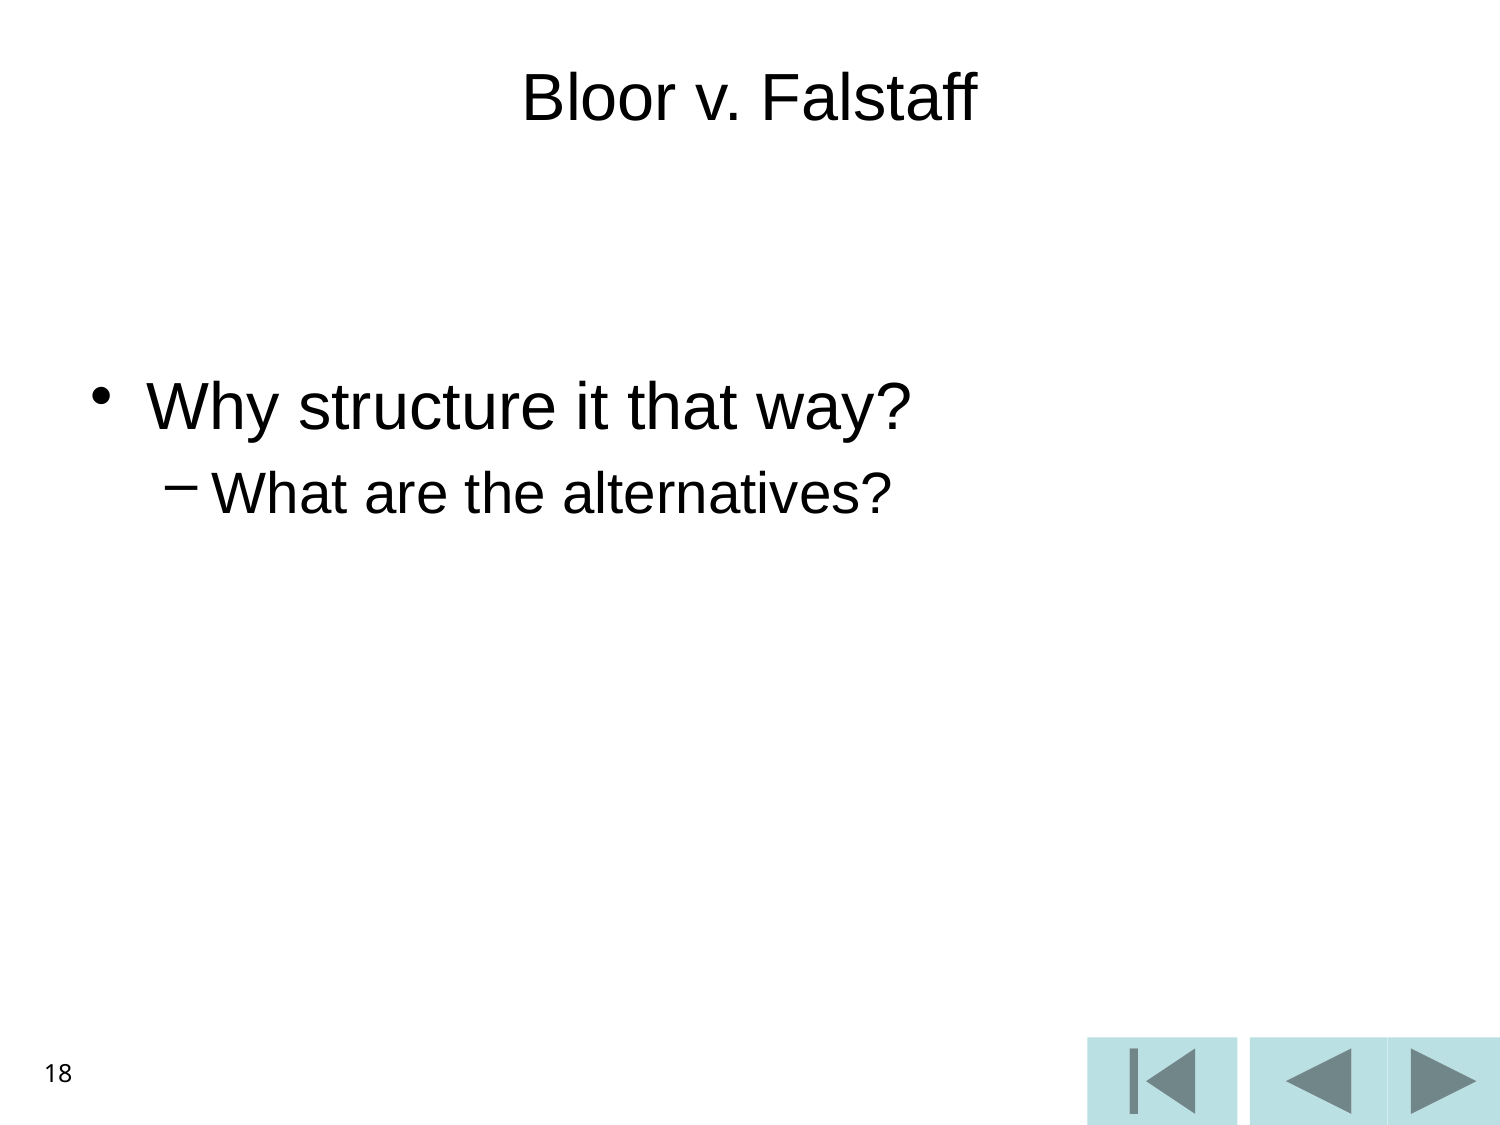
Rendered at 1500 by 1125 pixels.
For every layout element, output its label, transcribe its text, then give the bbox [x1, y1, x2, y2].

title Bloor v. Falstaff [0, 0, 1500, 188]
list Why structure it that way? What are the alternatives? [75, 262, 1425, 1005]
slide_number 18 [0, 1049, 88, 1125]
